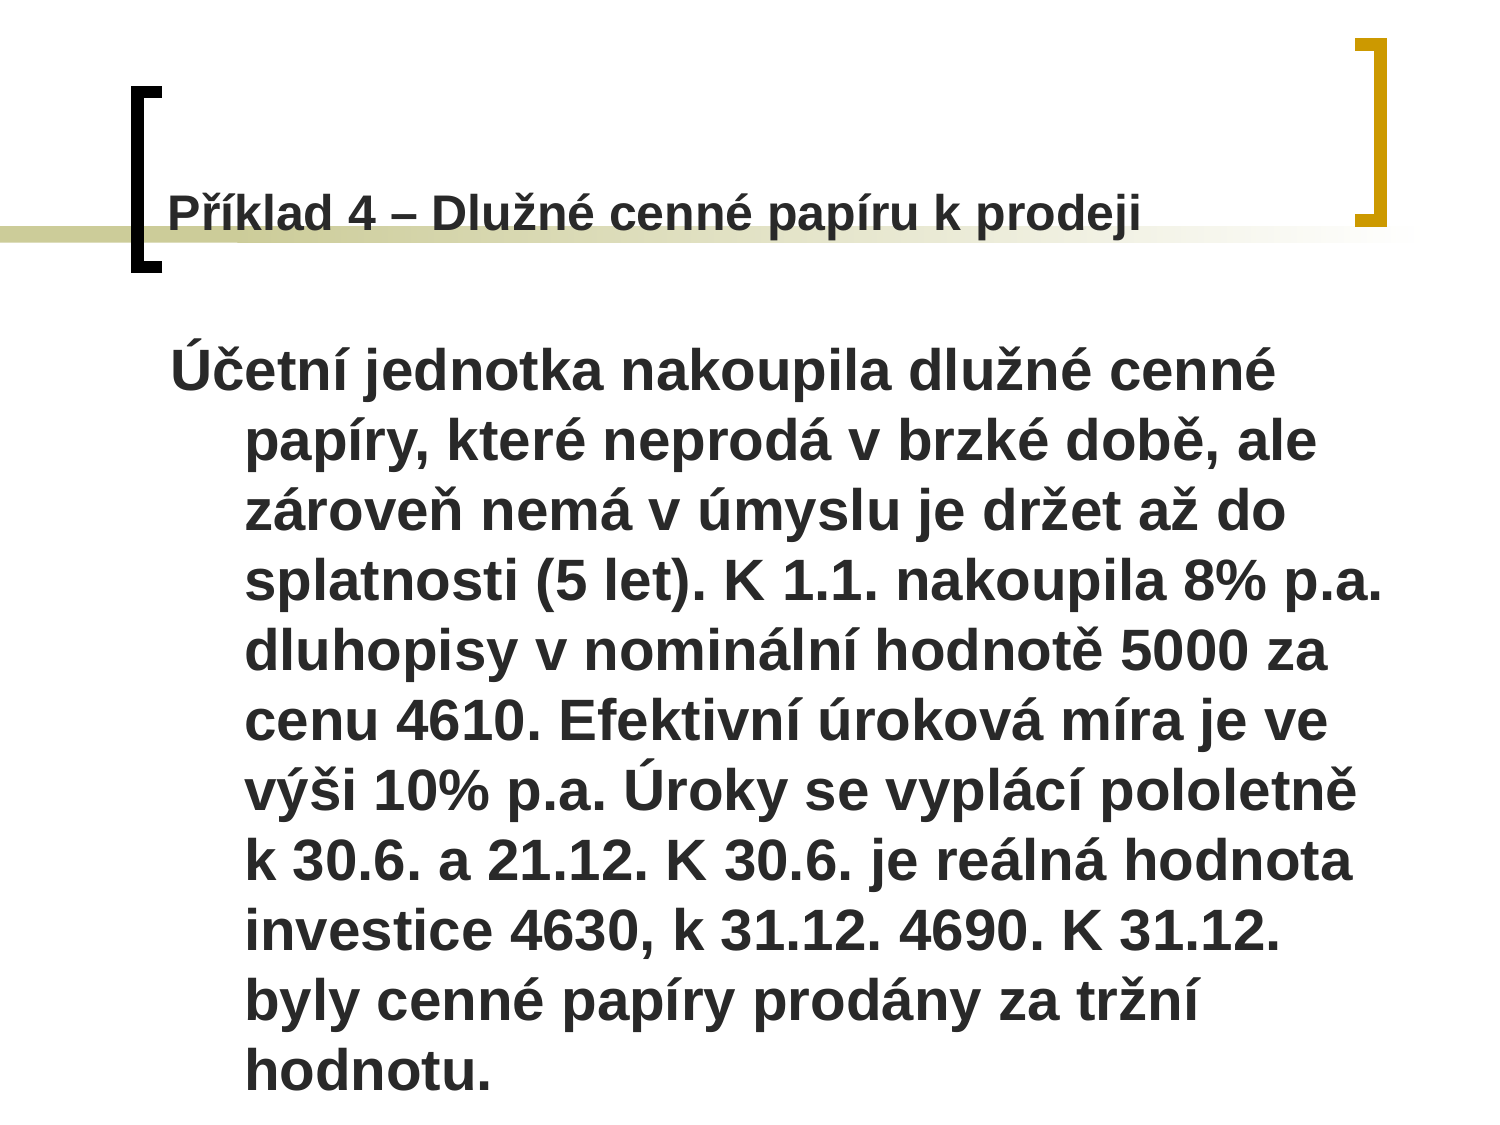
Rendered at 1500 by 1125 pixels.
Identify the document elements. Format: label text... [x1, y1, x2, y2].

title Příklad 4 – Dlužné cenné papíru k prodeji [152, 15, 1328, 248]
list Účetní jednotka nakoupila dlužné cenné papíry, které neprodá v brzké době, ale zároveň nemá v úmyslu je držet až do splatnosti (5 let). K 1.1. nakoupila 8% p.a. dluhopisy v nominální hodnotě 5000 za cenu 4610. Efektivní úroková míra je ve výši 10% p.a. Úroky se vyplácí pololetně k 30.6. a 21.12. K 30.6. je reálná hodnota investice 4630, k 31.12. 4690. K 31.12. byly cenné papíry prodány za tržní hodnotu. [155, 324, 1413, 1000]
